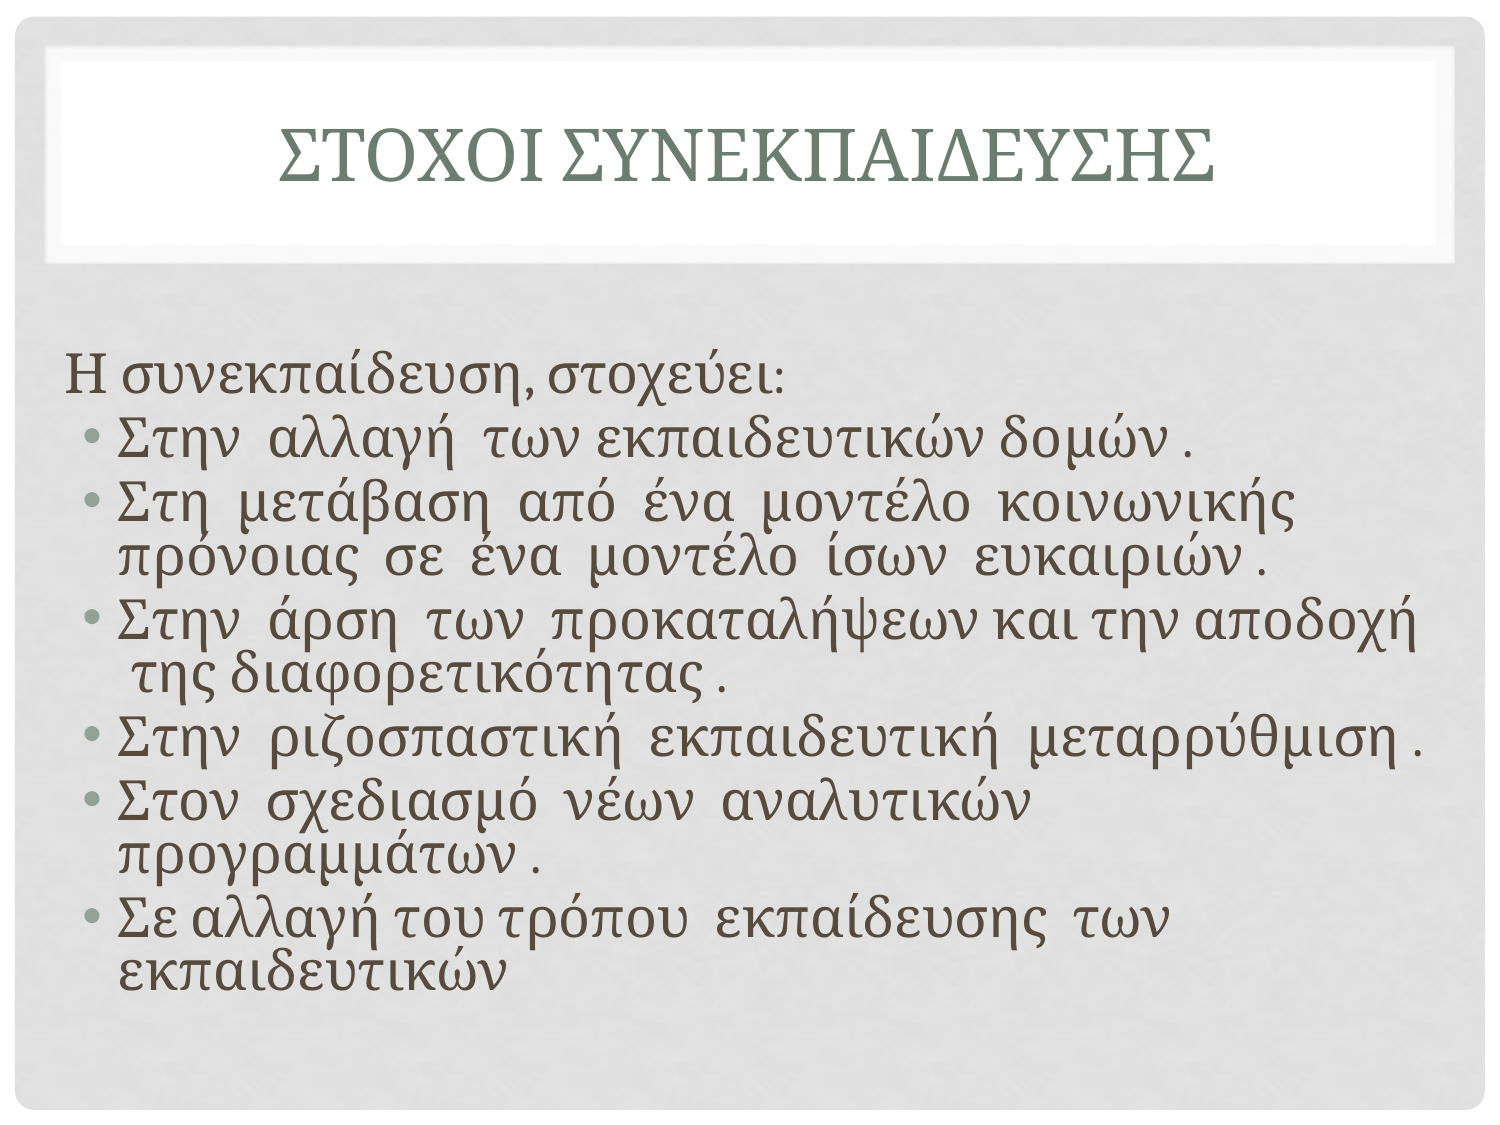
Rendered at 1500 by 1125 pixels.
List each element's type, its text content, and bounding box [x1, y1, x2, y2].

list Η συνεκπαίδευση, στοχεύει: Στην αλλαγή των εκπαιδευτικών δομών . Στη μετάβαση από ένα μοντέλο κοινωνικής πρόνοιας σε ένα μοντέλο ίσων ευκαιριών . Στην άρση των προκαταλήψεων και την αποδοχή της διαφορετικότητας . Στην ριζοσπαστική εκπαιδευτική μεταρρύθμιση . Στον σχεδιασμό νέων αναλυτικών προγραμμάτων . Σε αλλαγή του τρόπου εκπαίδευσης των εκπαιδευτικών [49, 343, 1445, 1069]
title ΣΤΟΧΟΙ ΣΥΝΕΚΠΑΙΔΕΥΣΗΣ [69, 66, 1425, 238]
